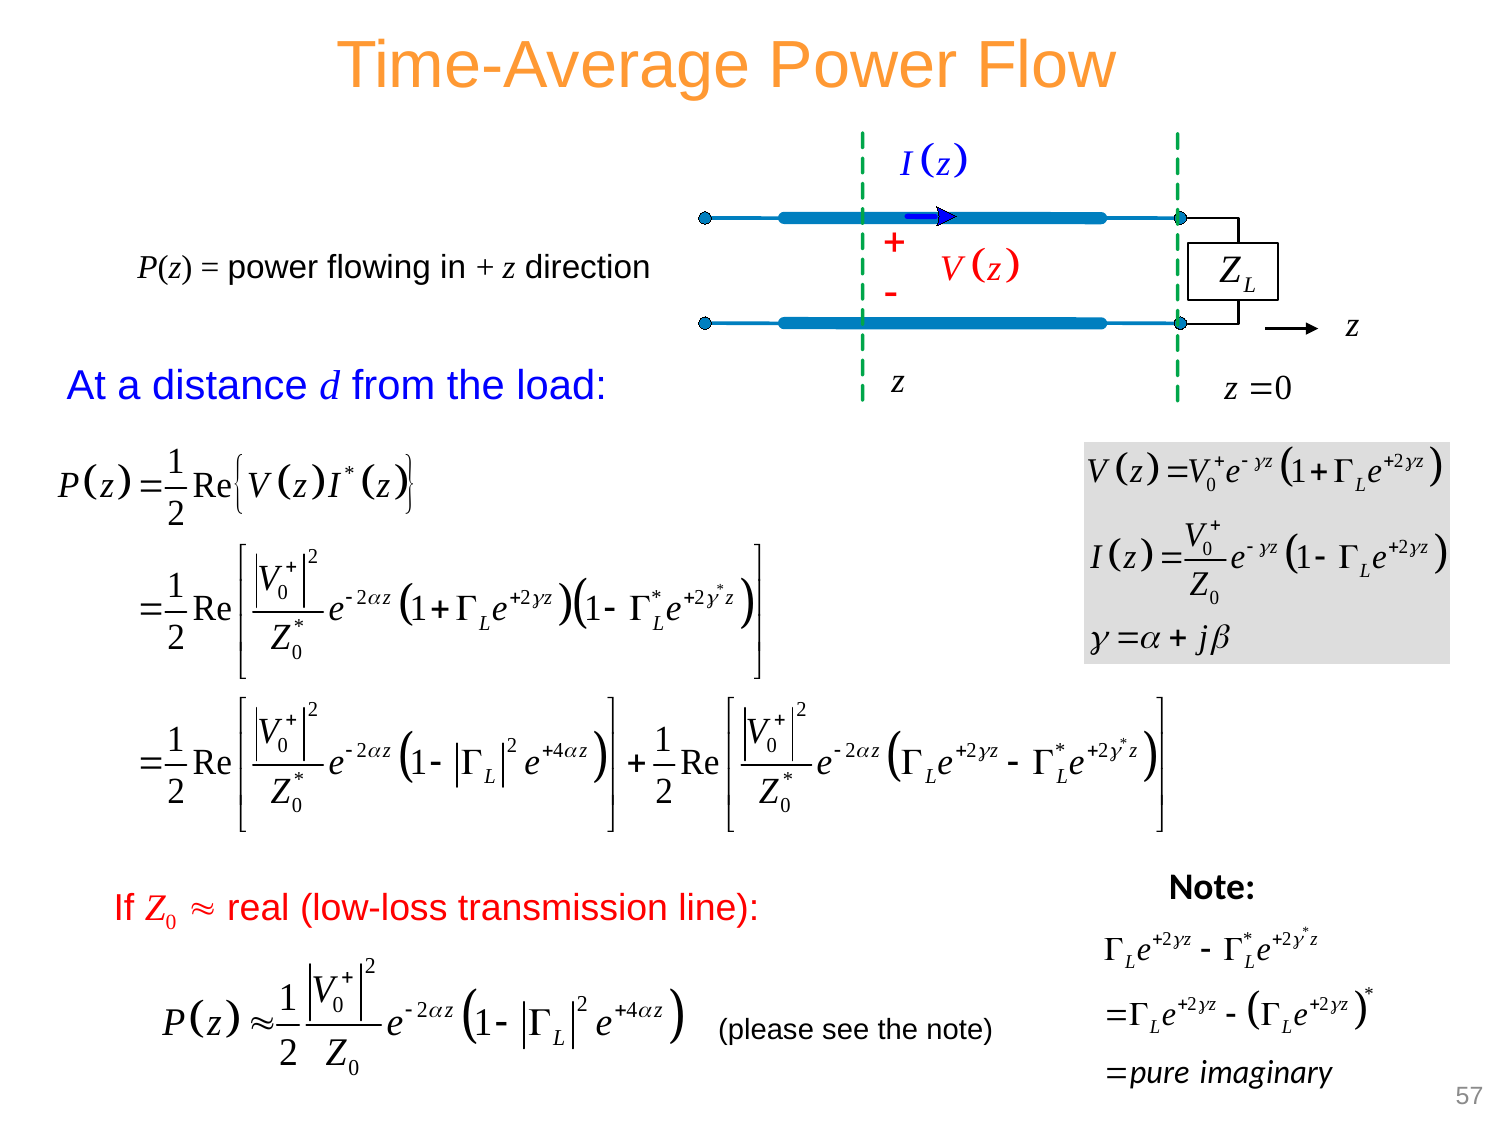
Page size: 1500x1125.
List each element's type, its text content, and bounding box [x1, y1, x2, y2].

text_box Time-Average Power Flow [80, 13, 1373, 109]
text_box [51, 436, 1177, 839]
text_box Note: [1154, 854, 1280, 915]
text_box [155, 946, 688, 1085]
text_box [698, 131, 1366, 409]
slide_number 57 [1148, 1065, 1499, 1125]
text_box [1084, 441, 1450, 664]
text_box At a distance d from the load: [51, 350, 622, 415]
text_box (please see the note) [703, 1002, 1009, 1053]
text_box P(z) = power flowing in + z direction [122, 237, 666, 293]
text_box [1098, 918, 1382, 1099]
text_box If Z0  real (low-loss transmission line): [98, 875, 876, 942]
